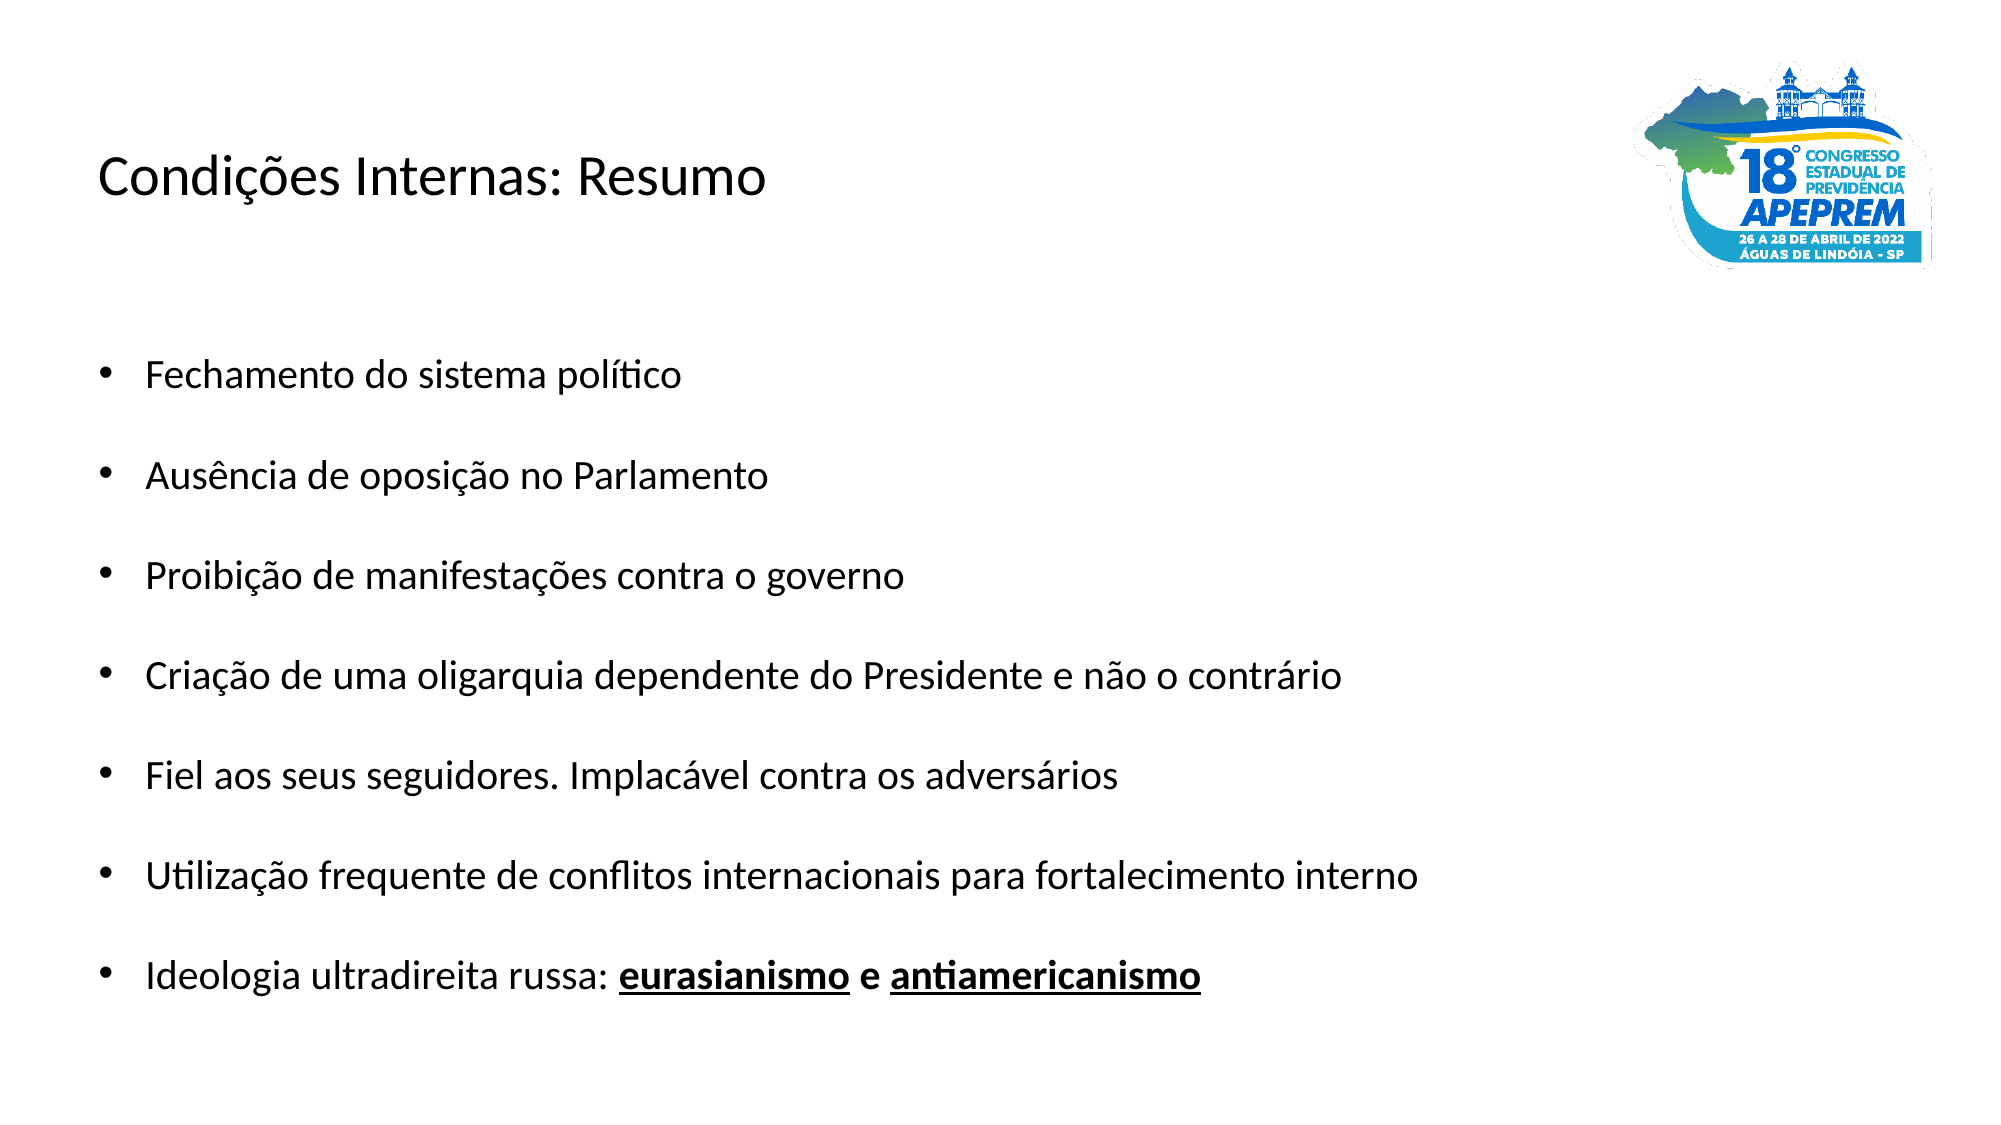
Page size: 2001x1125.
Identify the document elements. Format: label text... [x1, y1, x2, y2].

picture [1632, 60, 1932, 269]
text_box Condições Internas: Resumo Fechamento do sistema político Ausência de oposição no Parlamento Proibição de manifestações contra o governo Criação de uma oligarquia dependente do Presidente e não o contrário Fiel aos seus seguidores. Implacável contra os adversários Utilização frequente de conflitos internacionais para fortalecimento interno Ideologia ultradireita russa: eurasianismo e antiamericanismo [83, 60, 1831, 1125]
